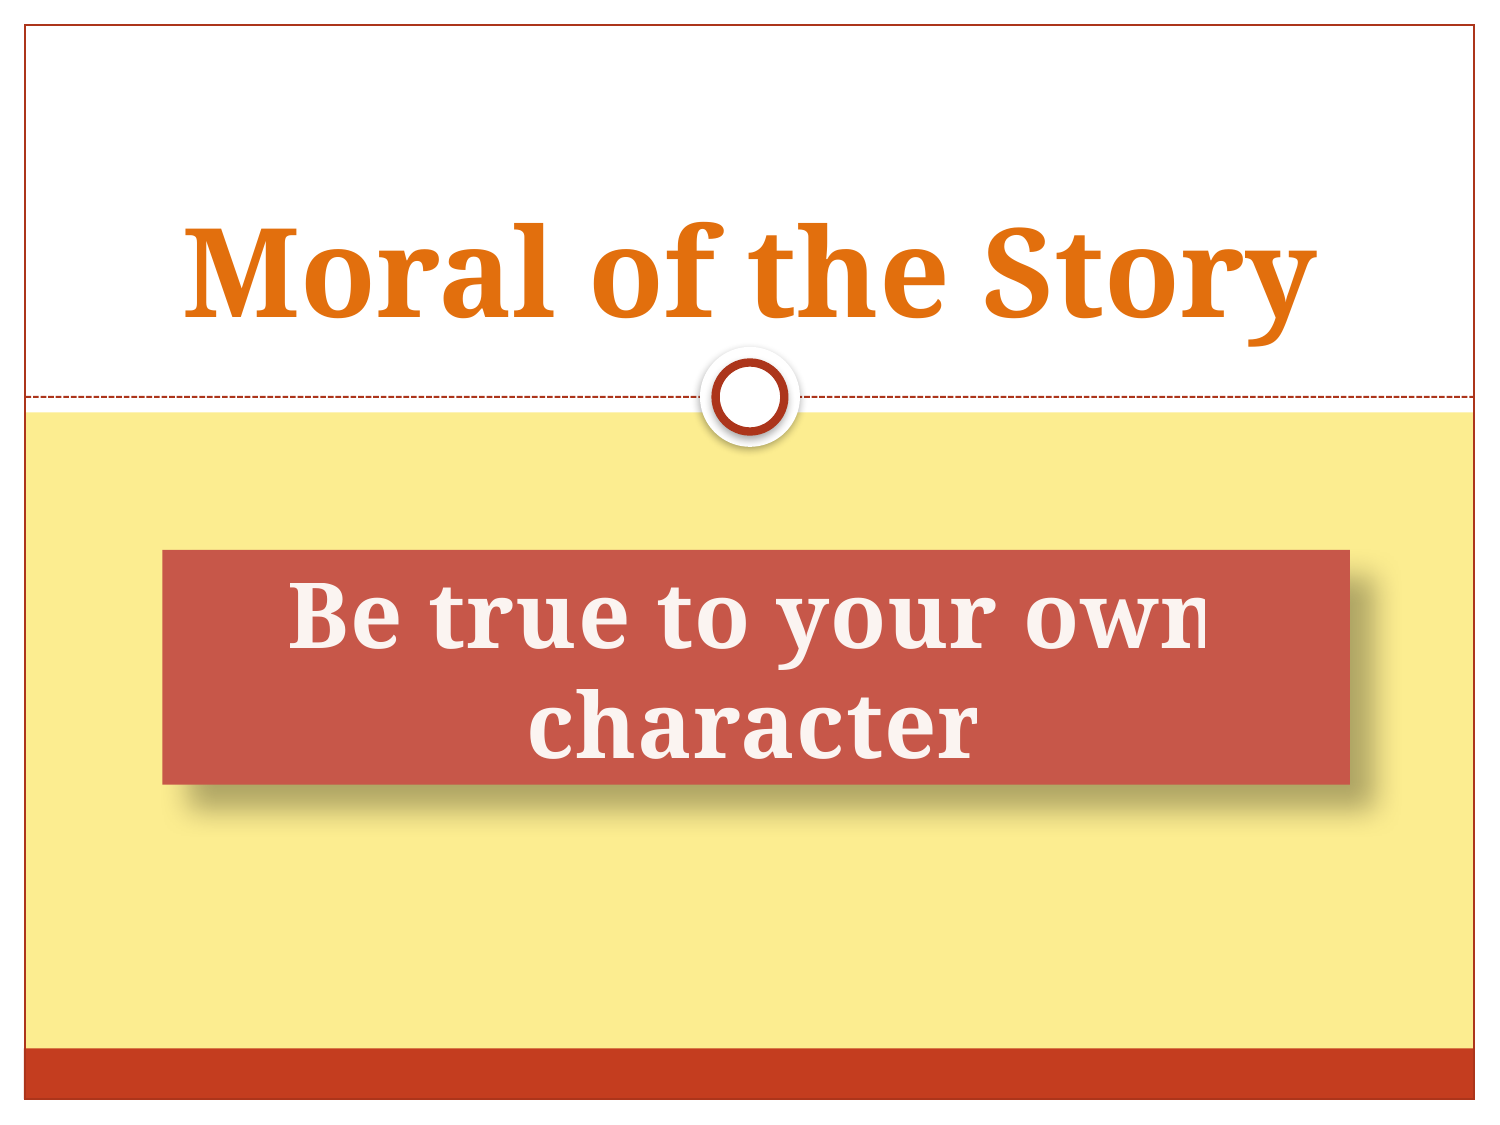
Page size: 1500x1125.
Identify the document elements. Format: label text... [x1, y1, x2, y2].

text_box Be true to your own character [162, 549, 1351, 785]
title Moral of the Story [112, 62, 1388, 351]
